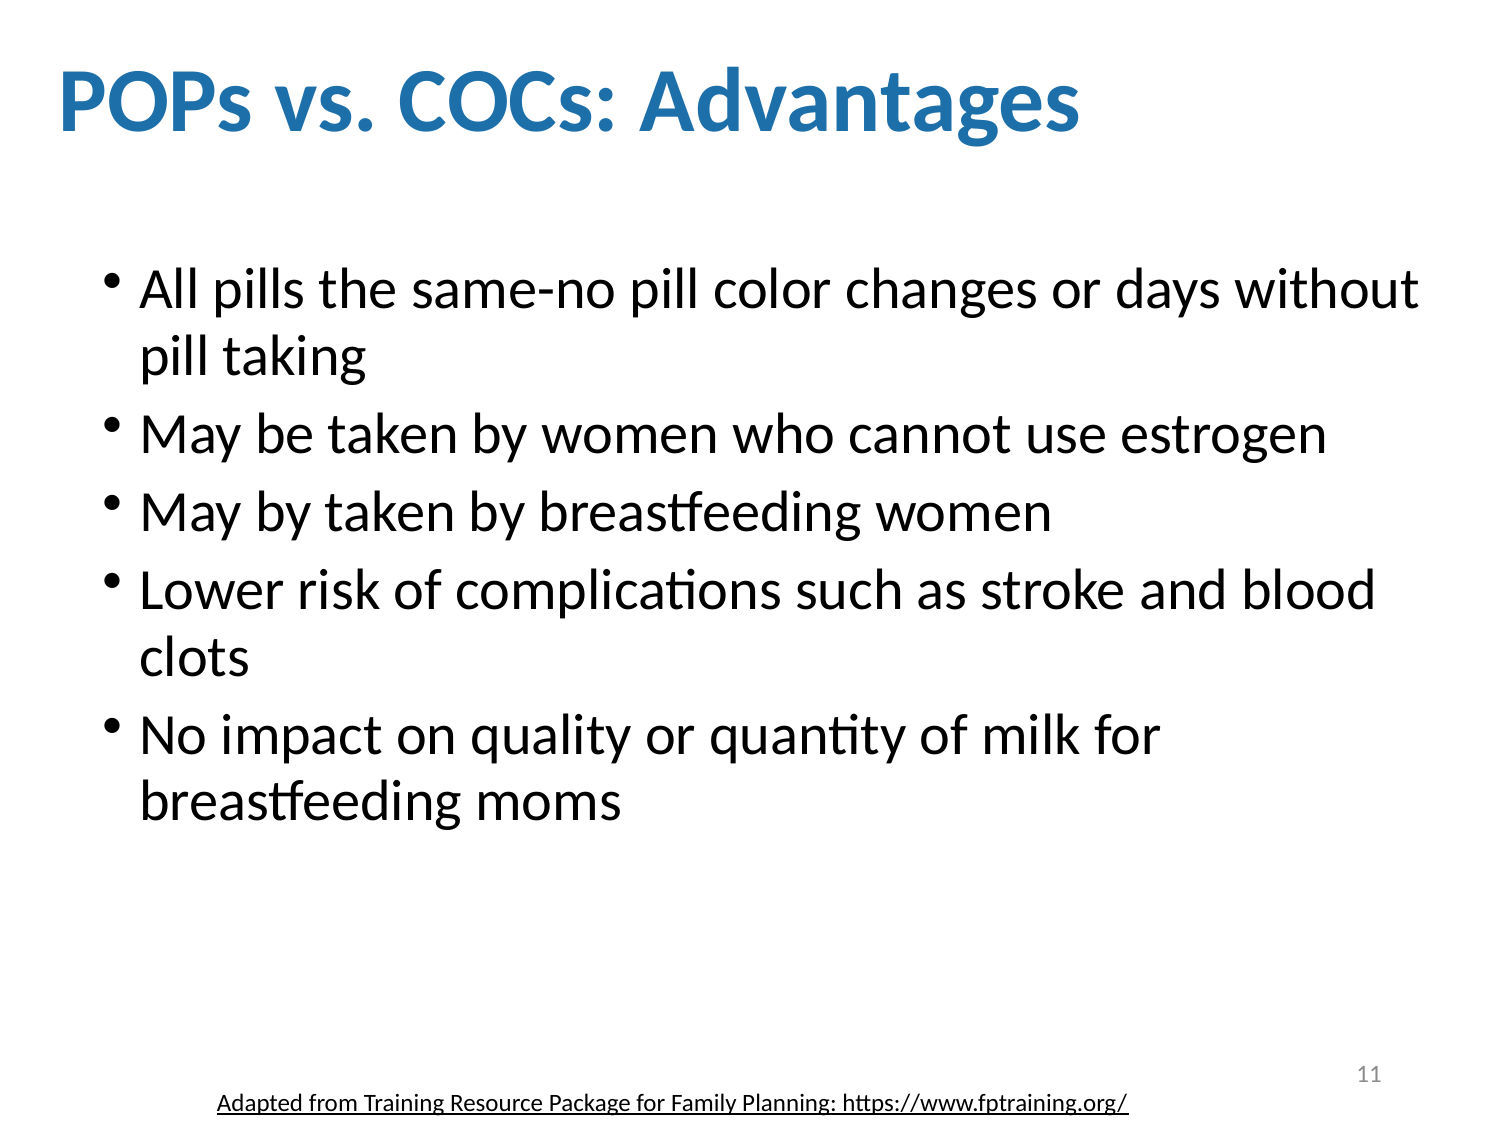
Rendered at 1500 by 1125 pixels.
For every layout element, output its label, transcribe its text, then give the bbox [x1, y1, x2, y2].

text_box Adapted from Training Resource Package for Family Planning: https://www.fptraining.org/ [202, 1079, 1244, 1120]
title POPs vs. COCs: Advantages [43, 32, 1394, 171]
text_box All pills the same-no pill color changes or days without pill taking May be taken by women who cannot use estrogen May by taken by breastfeeding women Lower risk of complications such as stroke and blood clots No impact on quality or quantity of milk for breastfeeding moms [87, 240, 1470, 1055]
slide_number 11 [1059, 1042, 1397, 1103]
